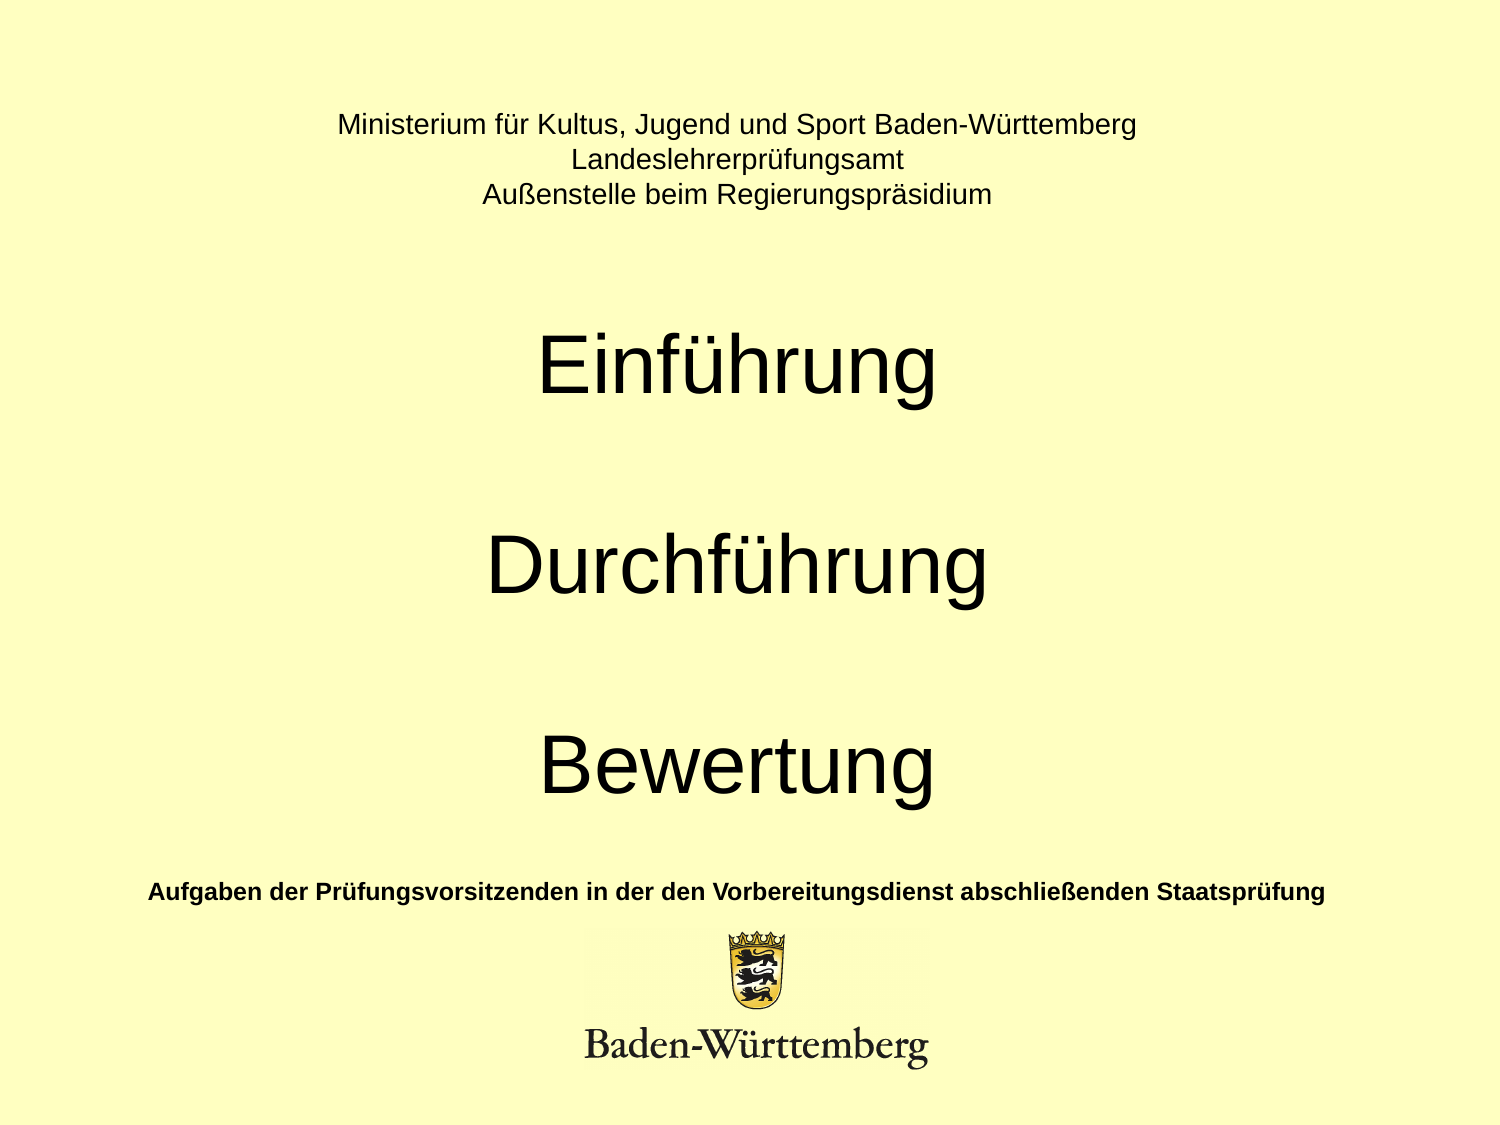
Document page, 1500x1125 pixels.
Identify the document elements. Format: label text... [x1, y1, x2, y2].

subtitle Aufgaben der Prüfungsvorsitzenden in der den Vorbereitungsdienst abschließenden Staatsprüfung [94, 869, 1382, 926]
picture [584, 928, 930, 1070]
title Ministerium für Kultus, Jugend und Sport Baden-Württemberg Landeslehrerprüfungsamt Außenstelle beim Regierungspräsidium Einführung Durchführung Bewertung [100, 90, 1376, 811]
